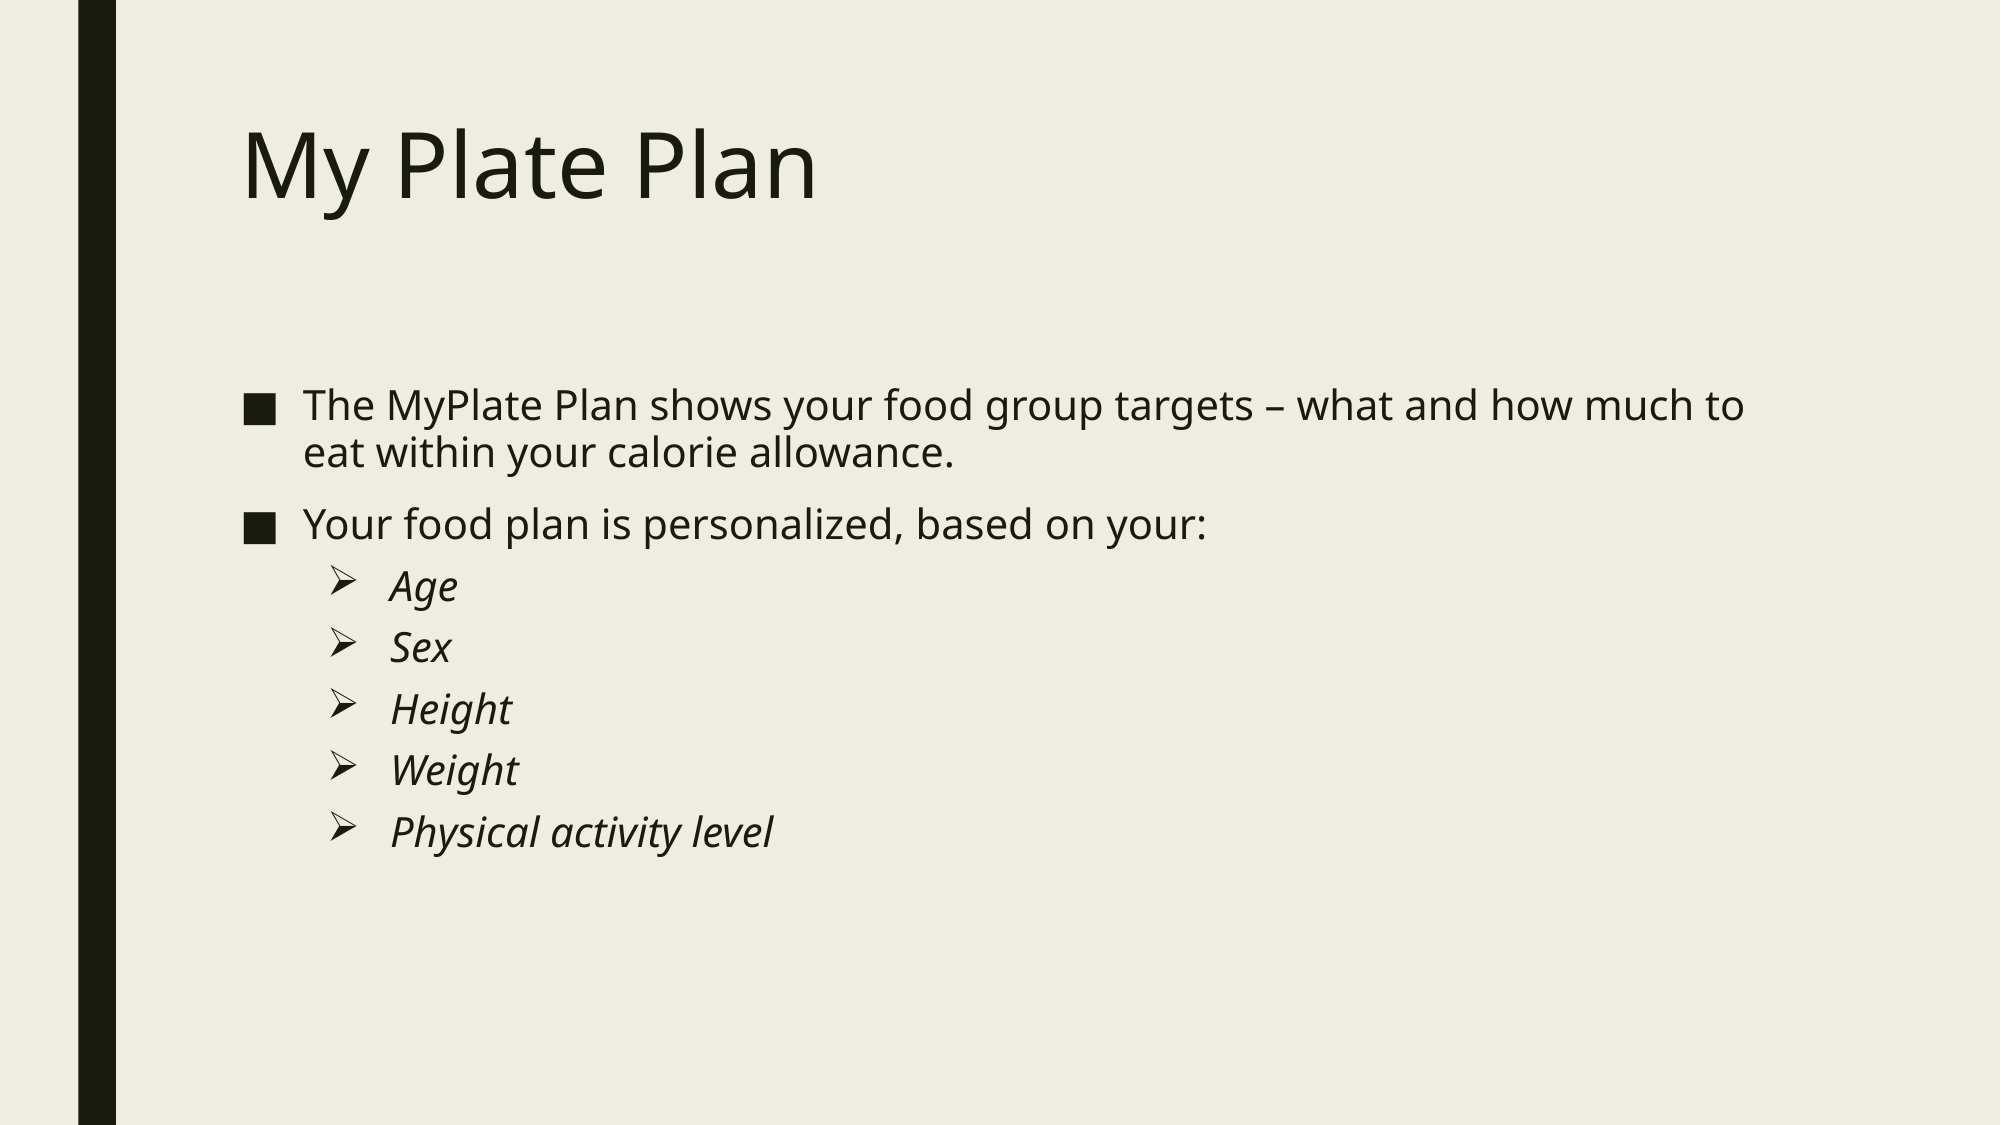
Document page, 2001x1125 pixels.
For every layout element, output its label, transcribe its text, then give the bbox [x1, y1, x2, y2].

title My Plate Plan [225, 112, 1800, 357]
list The MyPlate Plan shows your food group targets – what and how much to eat within your calorie allowance. Your food plan is personalized, based on your: Age Sex Height Weight Physical activity level [225, 375, 1800, 963]
